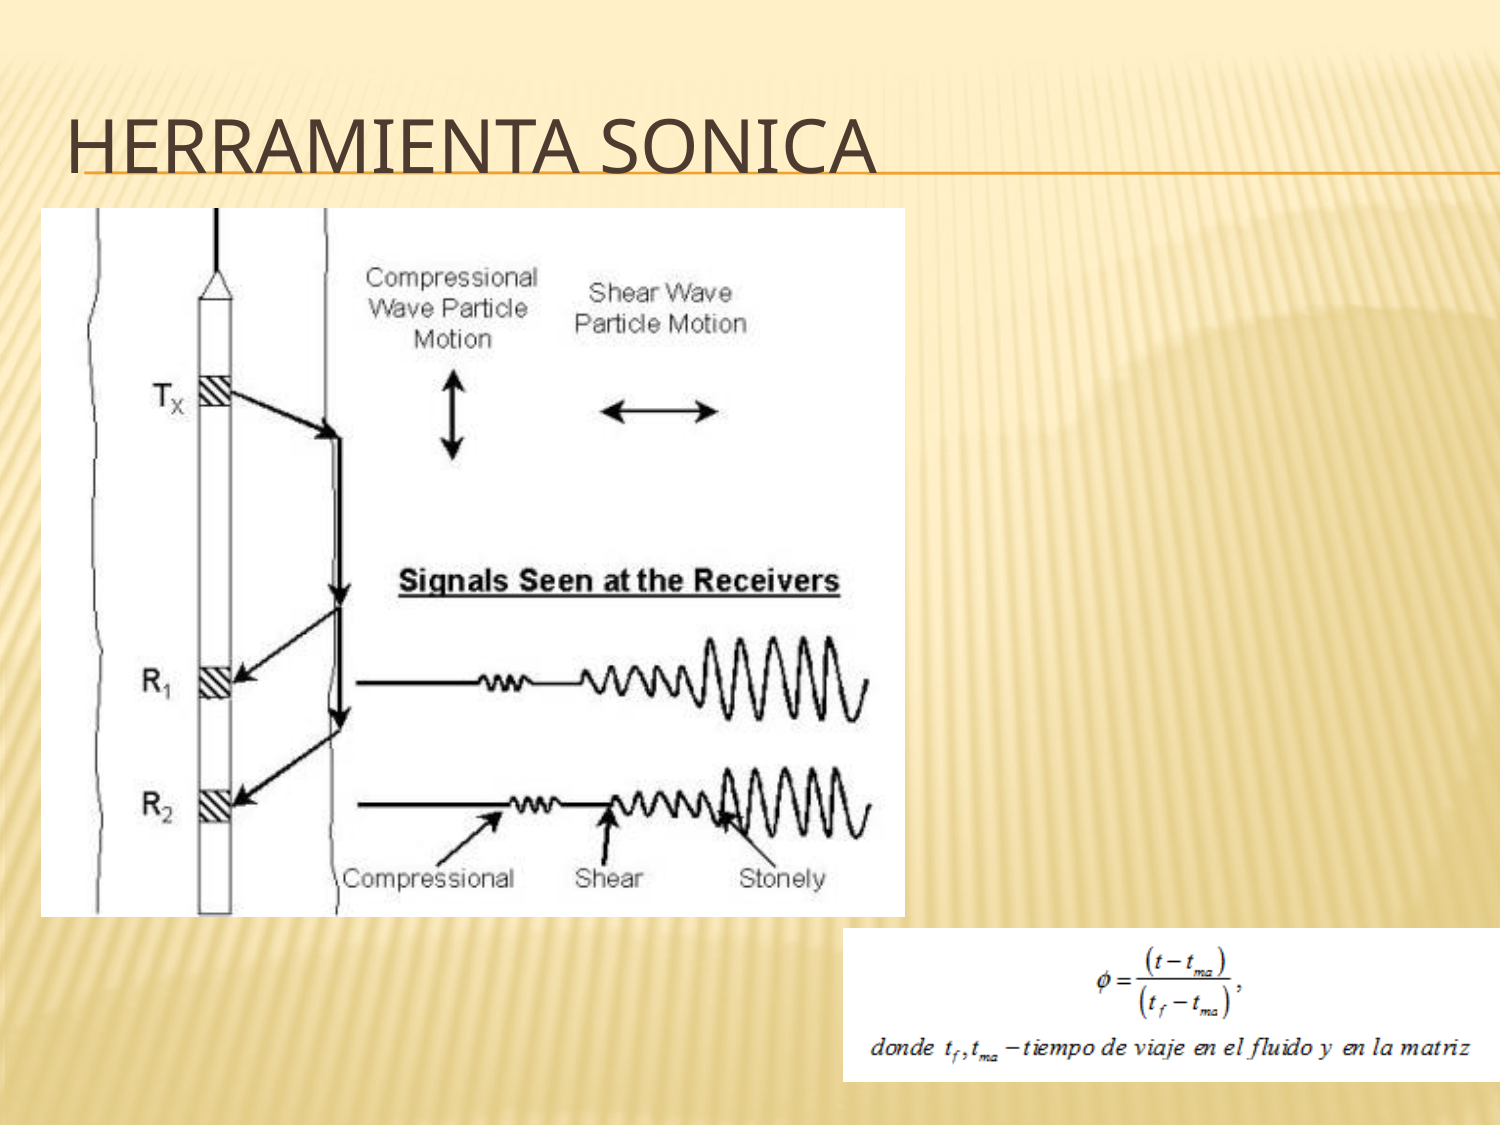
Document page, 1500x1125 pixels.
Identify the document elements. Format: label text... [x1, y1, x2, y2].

picture [40, 207, 905, 918]
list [843, 928, 1500, 1083]
title Herramienta sonica [50, 75, 1475, 213]
